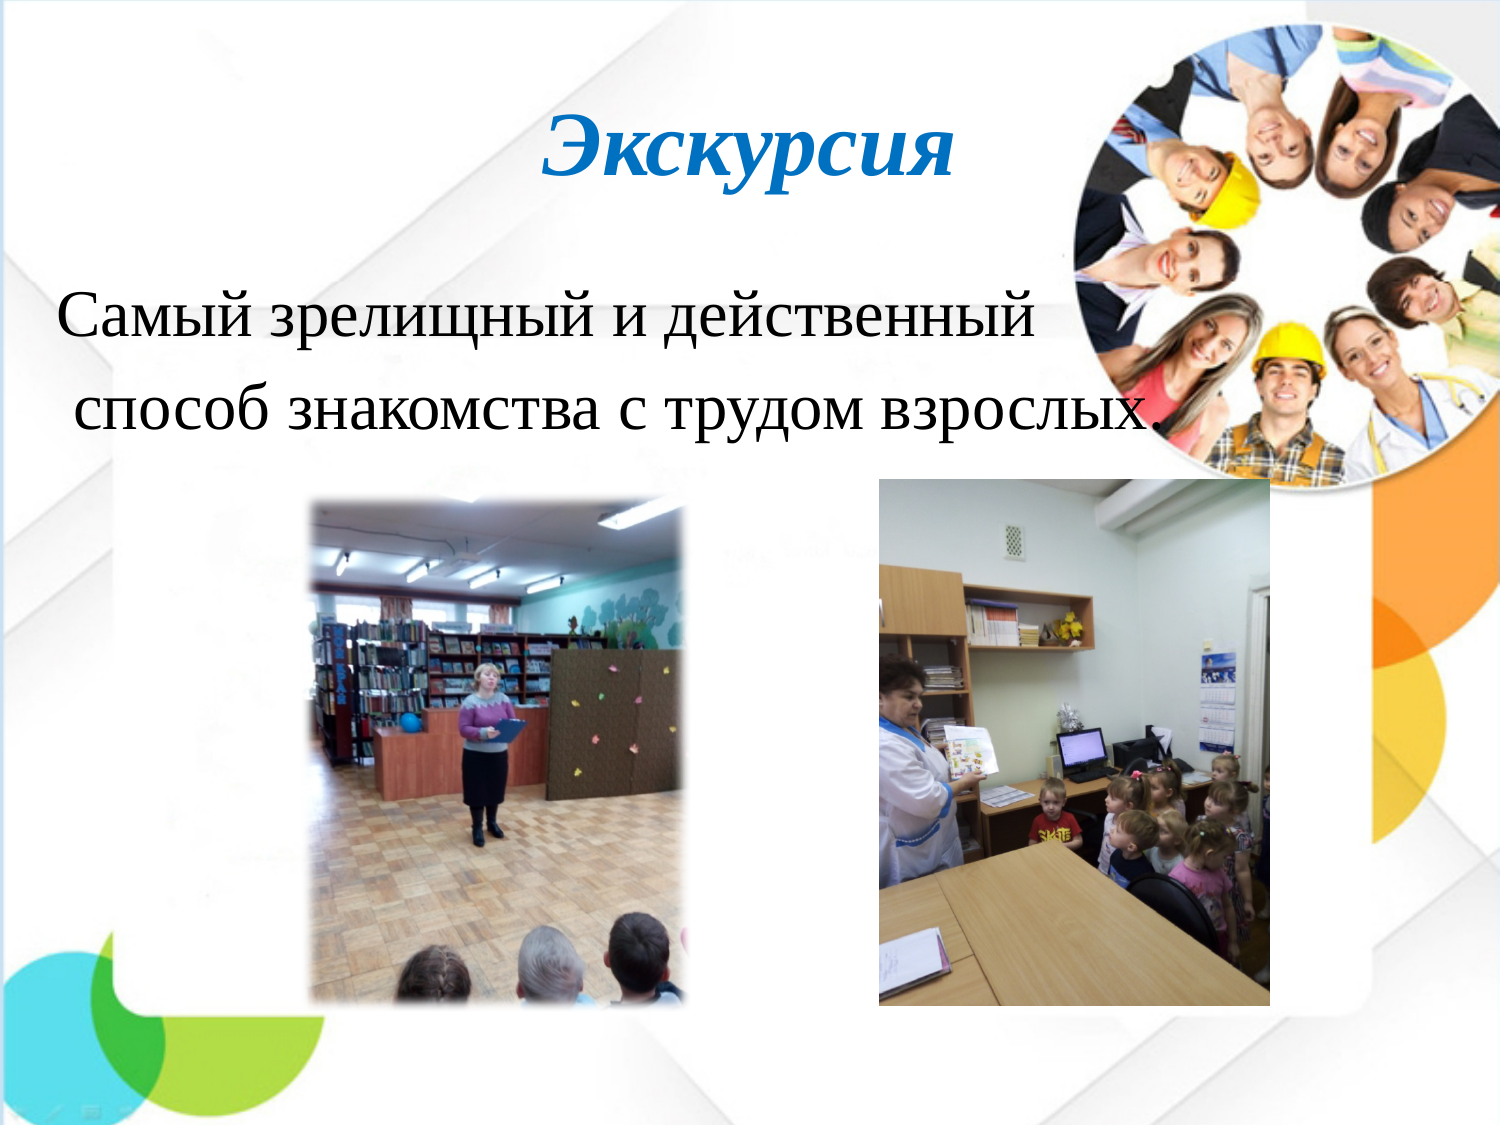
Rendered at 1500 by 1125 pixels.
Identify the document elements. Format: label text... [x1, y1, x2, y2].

title Экскурсия [75, 45, 1425, 233]
list Самый зрелищный и действенный способ знакомства с трудом взрослых. [41, 262, 1425, 1005]
picture [0, 0, 1500, 1125]
